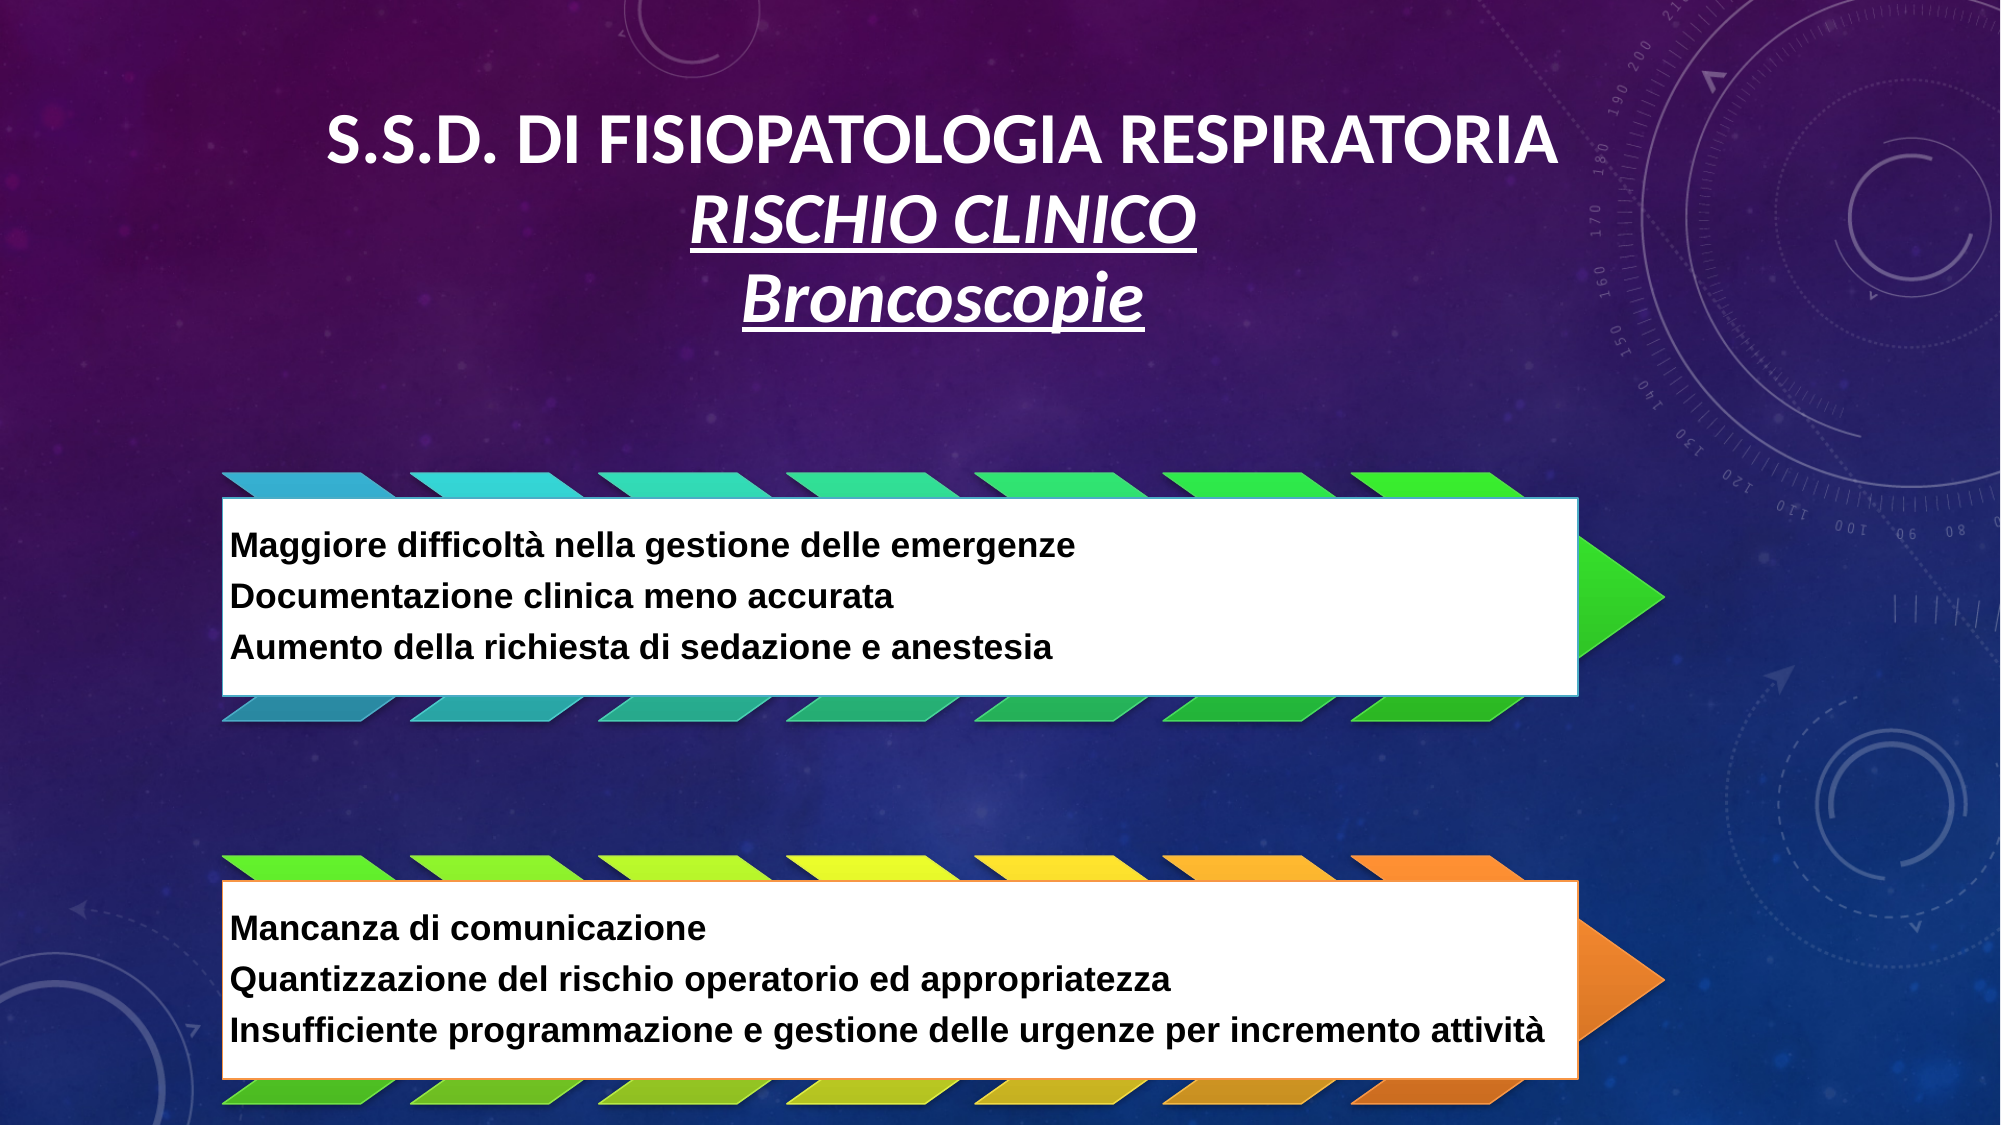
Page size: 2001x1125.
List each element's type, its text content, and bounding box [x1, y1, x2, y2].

title S.S.D. DI FISIOPATOLOGIA RESPIRATORIA RISCHIO CLINICO Broncoscopie [112, 99, 1775, 339]
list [112, 351, 1775, 1105]
picture [0, 0, 2001, 1125]
